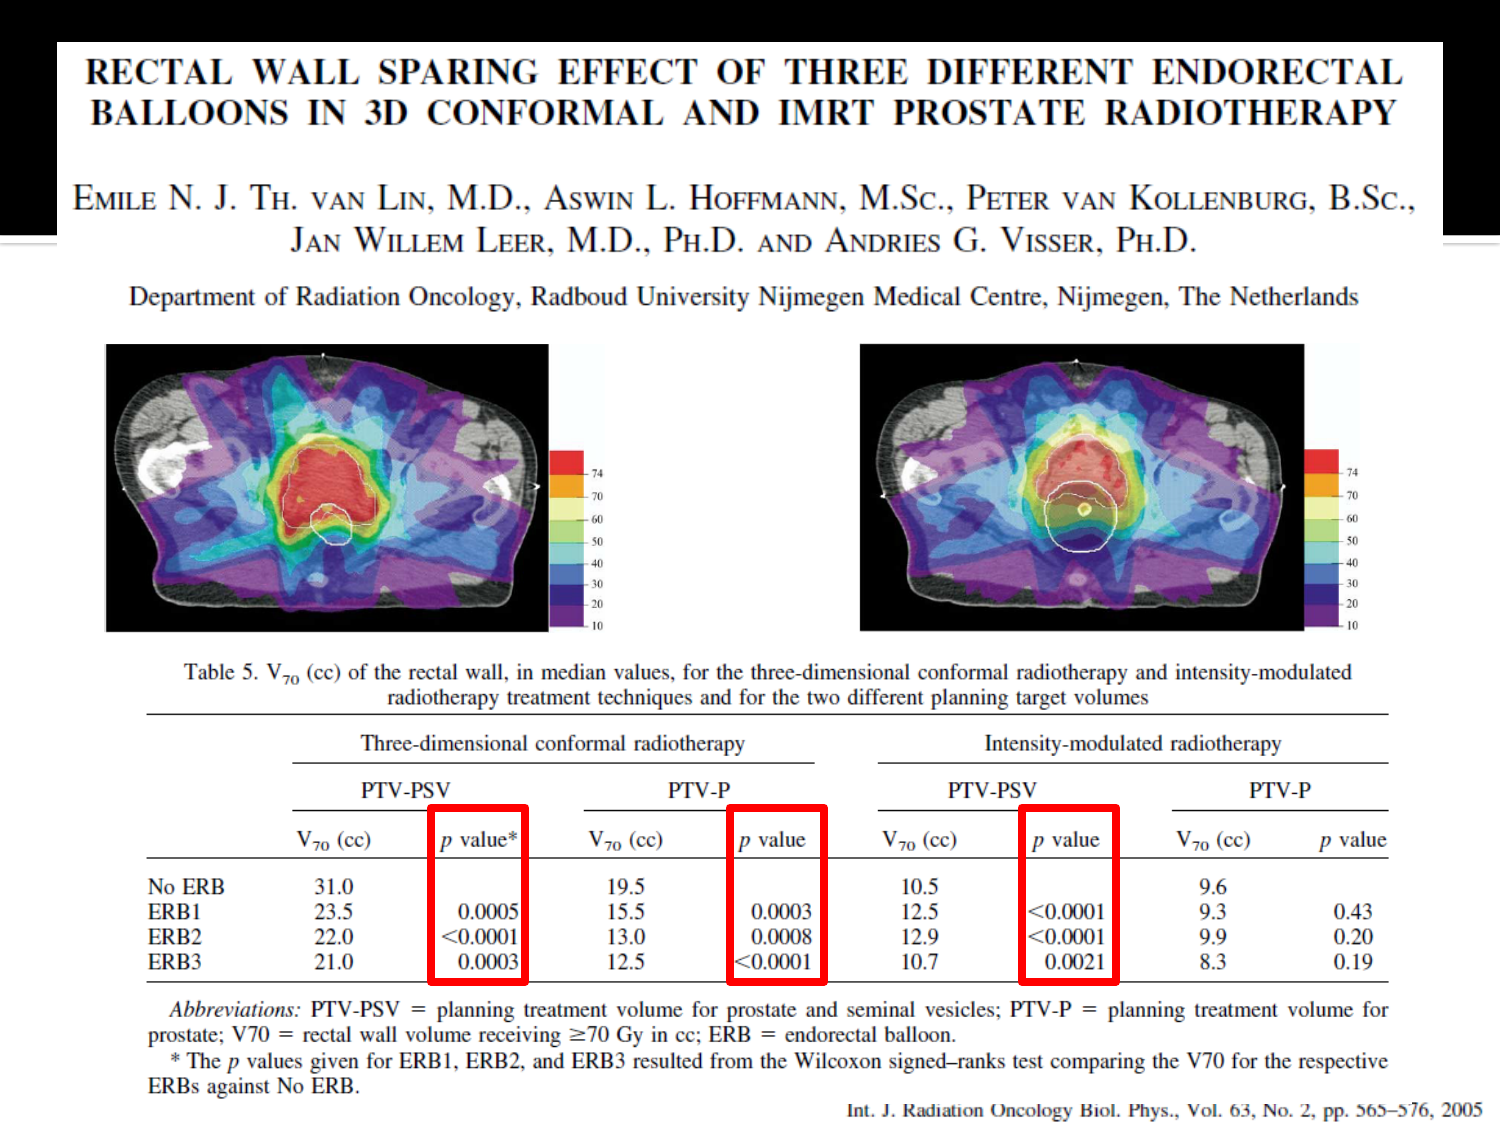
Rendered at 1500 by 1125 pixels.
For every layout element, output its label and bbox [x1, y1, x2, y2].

picture [103, 343, 609, 633]
picture [99, 640, 1498, 1125]
picture [57, 42, 1443, 329]
picture [859, 343, 1363, 633]
